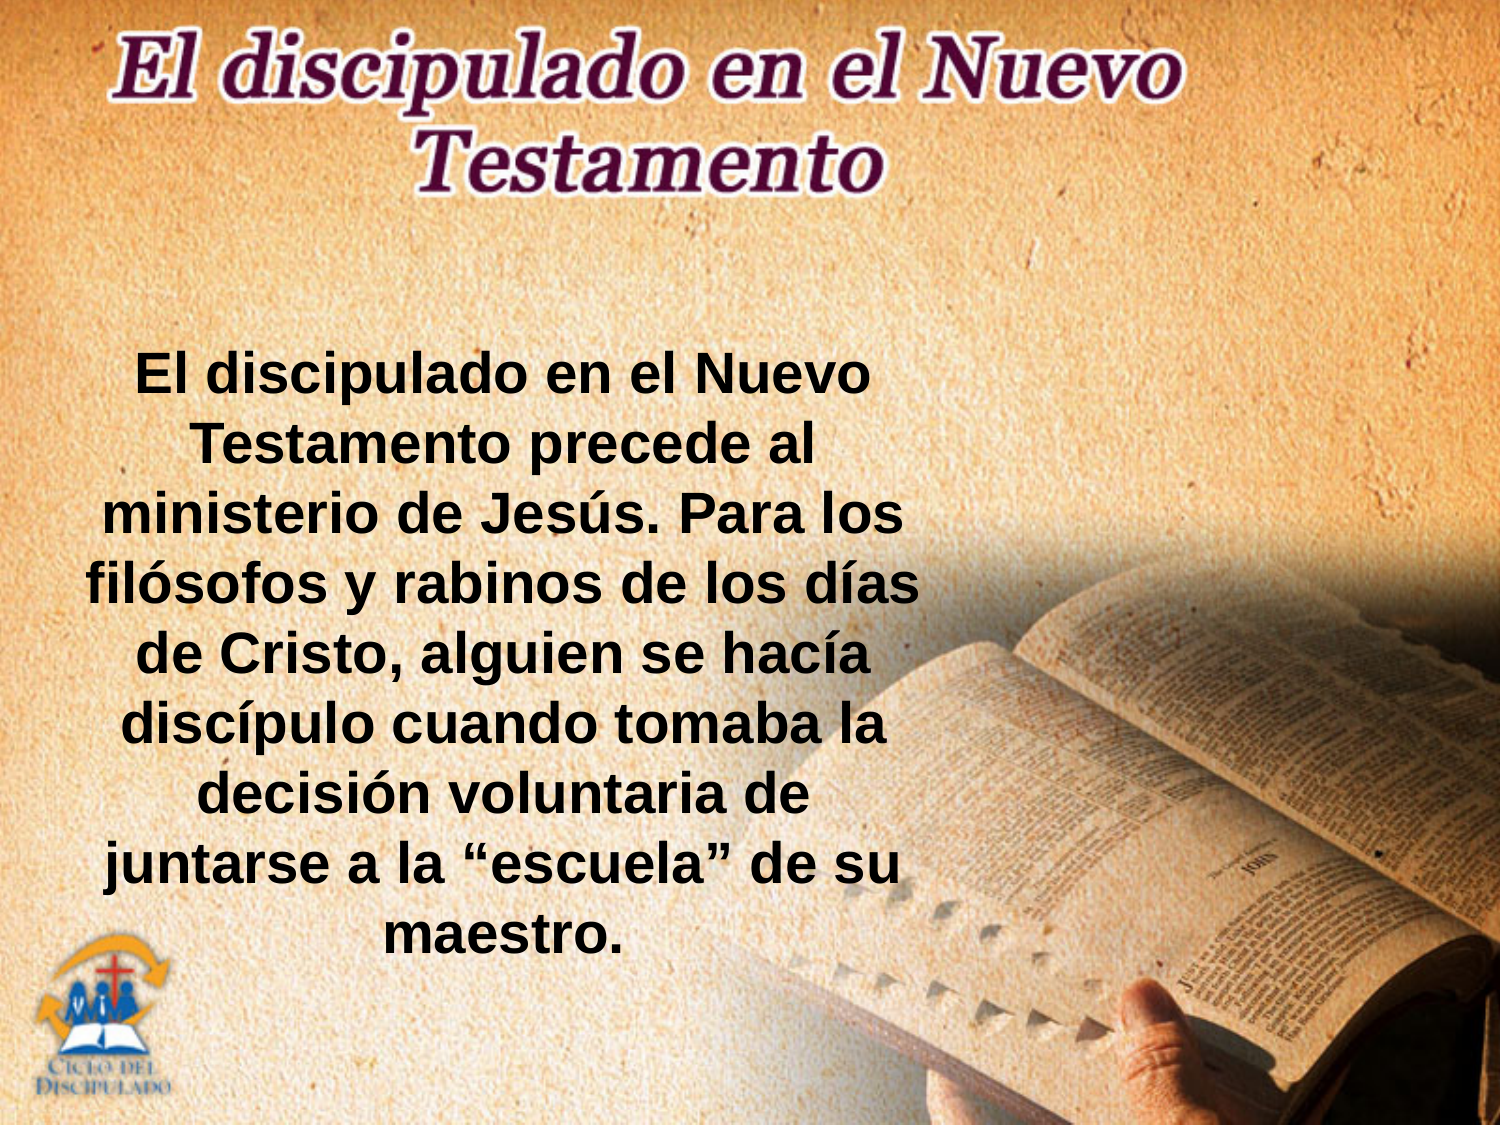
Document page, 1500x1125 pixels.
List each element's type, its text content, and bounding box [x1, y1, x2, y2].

text_box El discipulado en el Nuevo Testamento precede al ministerio de Jesús. Para los filósofos y rabinos de los días de Cristo, alguien se hacía discípulo cuando tomaba la decisión voluntaria de juntarse a la “escuela” de su maestro. [70, 257, 938, 973]
picture [0, 0, 1500, 1125]
